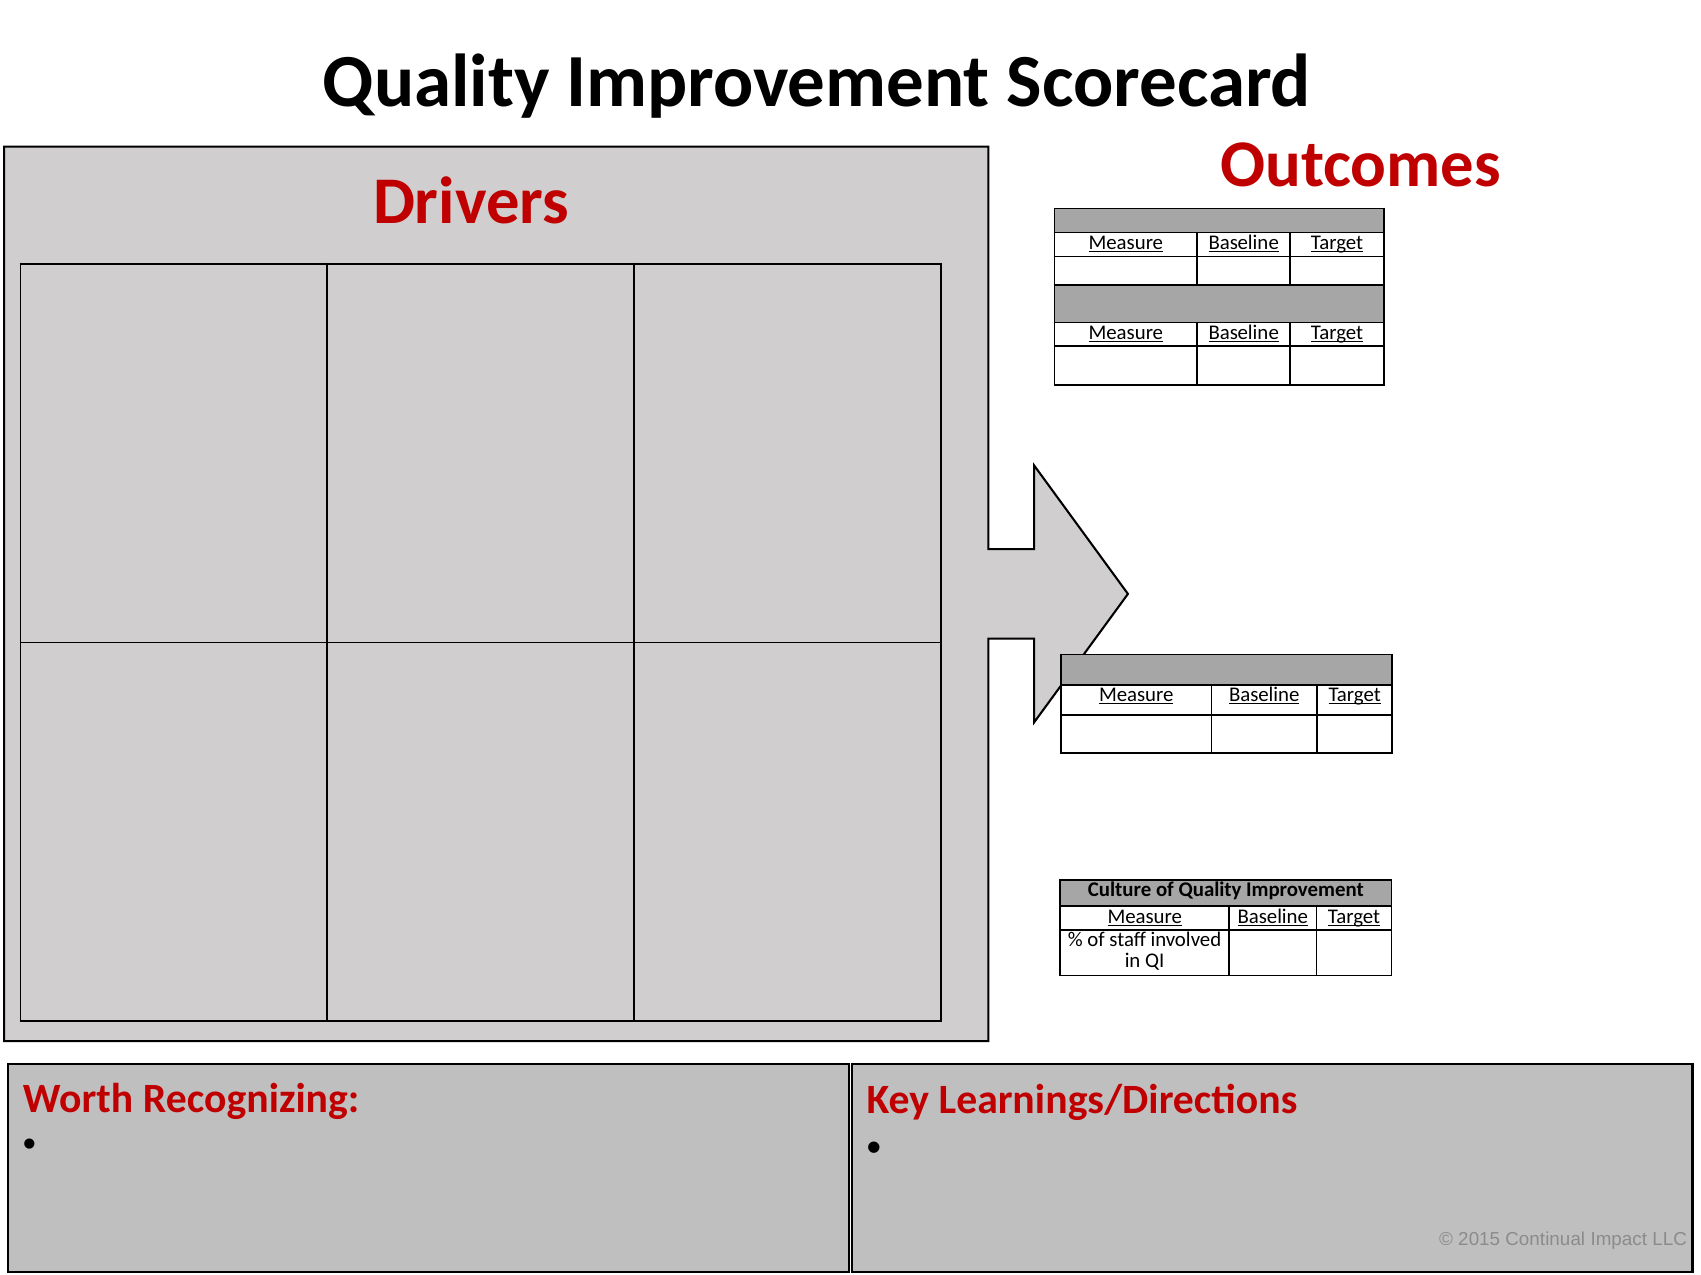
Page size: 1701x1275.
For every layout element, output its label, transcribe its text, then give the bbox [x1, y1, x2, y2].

table_cell [1198, 257, 1289, 284]
table_cell [1318, 716, 1391, 752]
table_cell [1212, 716, 1316, 752]
table_cell Baseline [1198, 233, 1289, 256]
text_box [3, 145, 1130, 1043]
text_box Worth Recognizing: [7, 1063, 850, 1273]
text_box Outcomes [1142, 112, 1580, 208]
table_header [635, 265, 940, 642]
table_header [1062, 655, 1391, 684]
text_box Key Learnings/Directions [851, 1063, 1694, 1273]
text_box Drivers [358, 149, 654, 245]
table_cell [21, 643, 326, 1020]
table_cell [1291, 257, 1383, 284]
table_header Culture of Quality Improvement [1061, 881, 1391, 905]
table_cell Target [1318, 686, 1391, 714]
table_cell Baseline [1198, 323, 1289, 345]
table_cell % of staff involved in QI [1061, 931, 1228, 975]
table_cell [635, 643, 940, 1020]
table_cell Target [1291, 323, 1383, 345]
table_cell Measure [1055, 233, 1196, 256]
table_cell [1198, 347, 1289, 384]
table_cell Baseline [1212, 686, 1316, 714]
table_cell Baseline [1230, 907, 1316, 929]
table_cell [1055, 286, 1383, 322]
table_header [328, 265, 633, 642]
table_cell [1317, 931, 1391, 975]
table_cell Target [1317, 907, 1391, 929]
table_cell [1055, 257, 1196, 284]
footer © 2015 Continual Impact LLC [1127, 1204, 1700, 1273]
table_cell [1055, 347, 1196, 384]
table_cell [328, 643, 633, 1020]
table_cell Target [1291, 233, 1383, 256]
table_header [1055, 209, 1383, 232]
table_cell [1230, 931, 1316, 975]
table_header [21, 265, 326, 642]
table_cell [1062, 716, 1211, 752]
table_cell Measure [1055, 323, 1196, 345]
text_box Quality Improvement Scorecard [20, 23, 1615, 129]
table_cell [1291, 347, 1383, 384]
table_cell Measure [1061, 907, 1228, 929]
table_cell Measure [1062, 686, 1211, 714]
